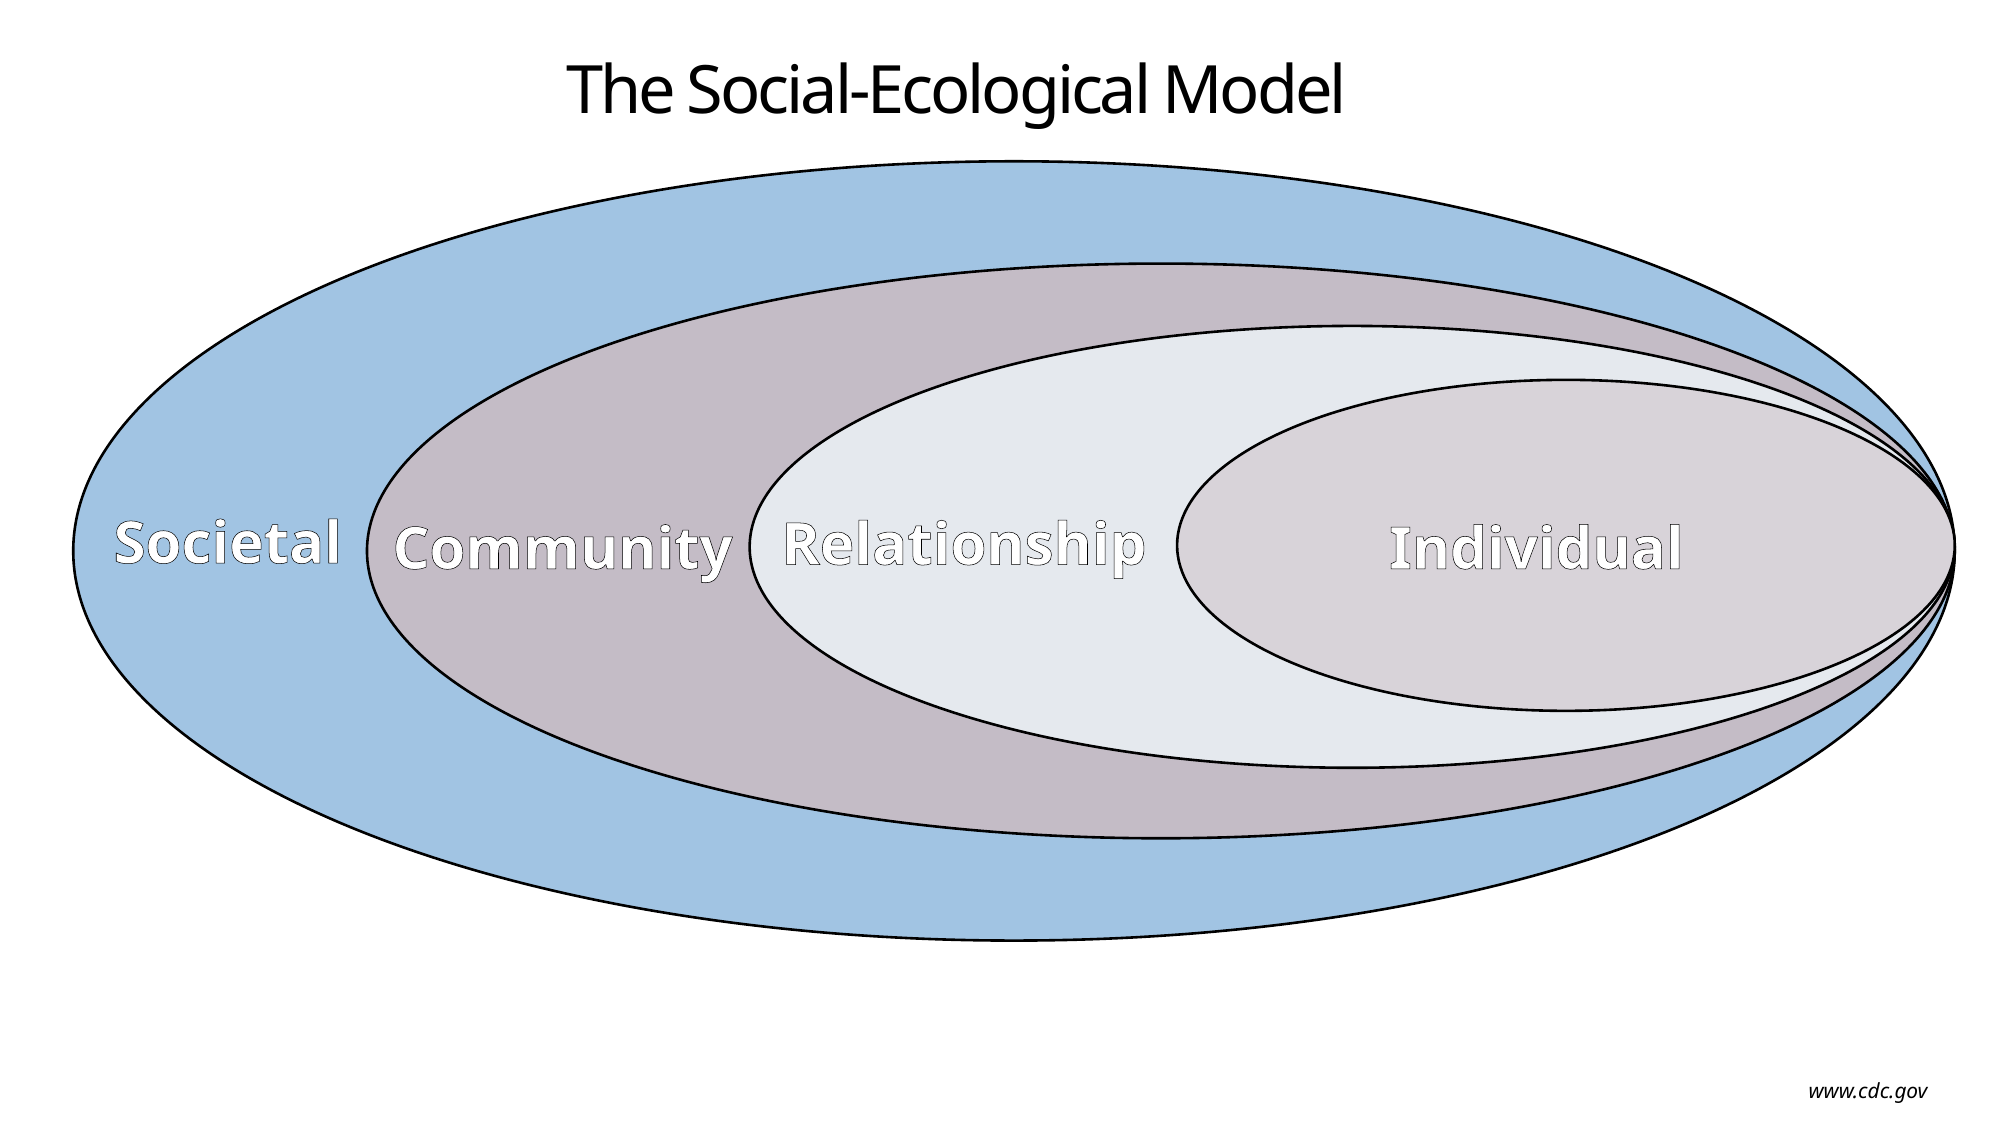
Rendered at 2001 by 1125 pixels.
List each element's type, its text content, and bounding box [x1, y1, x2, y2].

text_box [72, 161, 1955, 941]
title The Social-Ecological Model [73, 14, 1841, 161]
text_box www.cdc.gov [1793, 1070, 2000, 1110]
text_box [1176, 379, 1955, 712]
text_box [749, 325, 1955, 768]
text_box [366, 263, 1955, 839]
